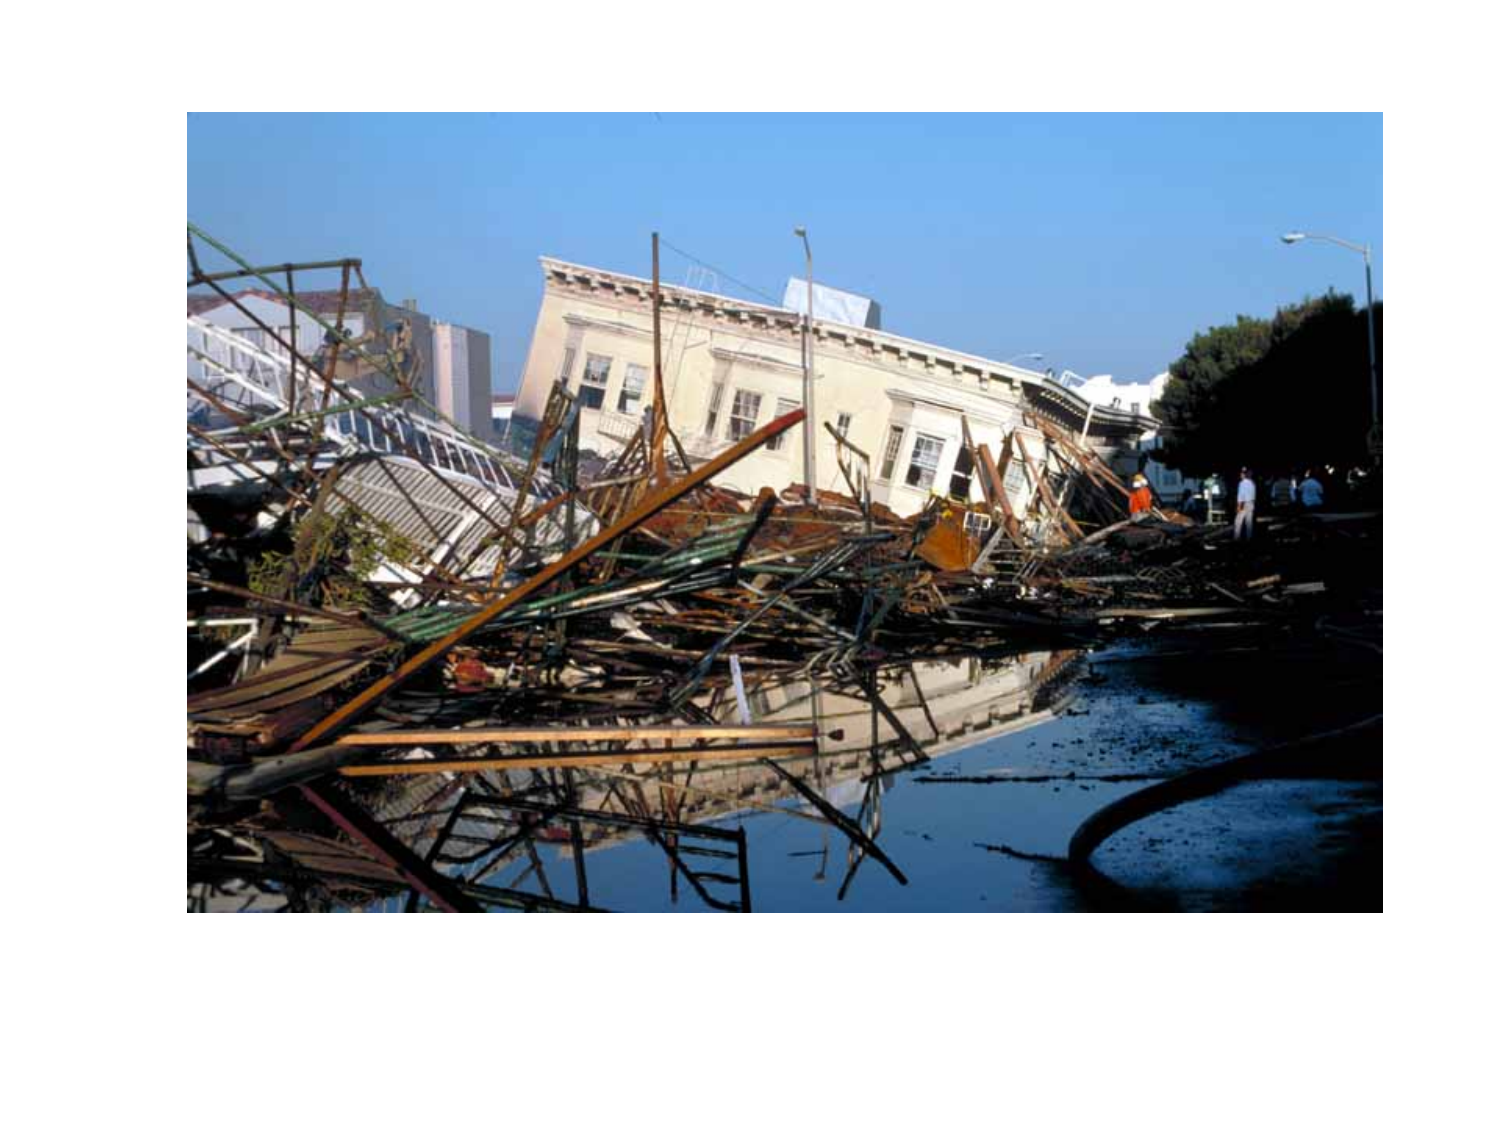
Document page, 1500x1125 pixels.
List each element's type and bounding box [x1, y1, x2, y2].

picture [187, 112, 1384, 913]
